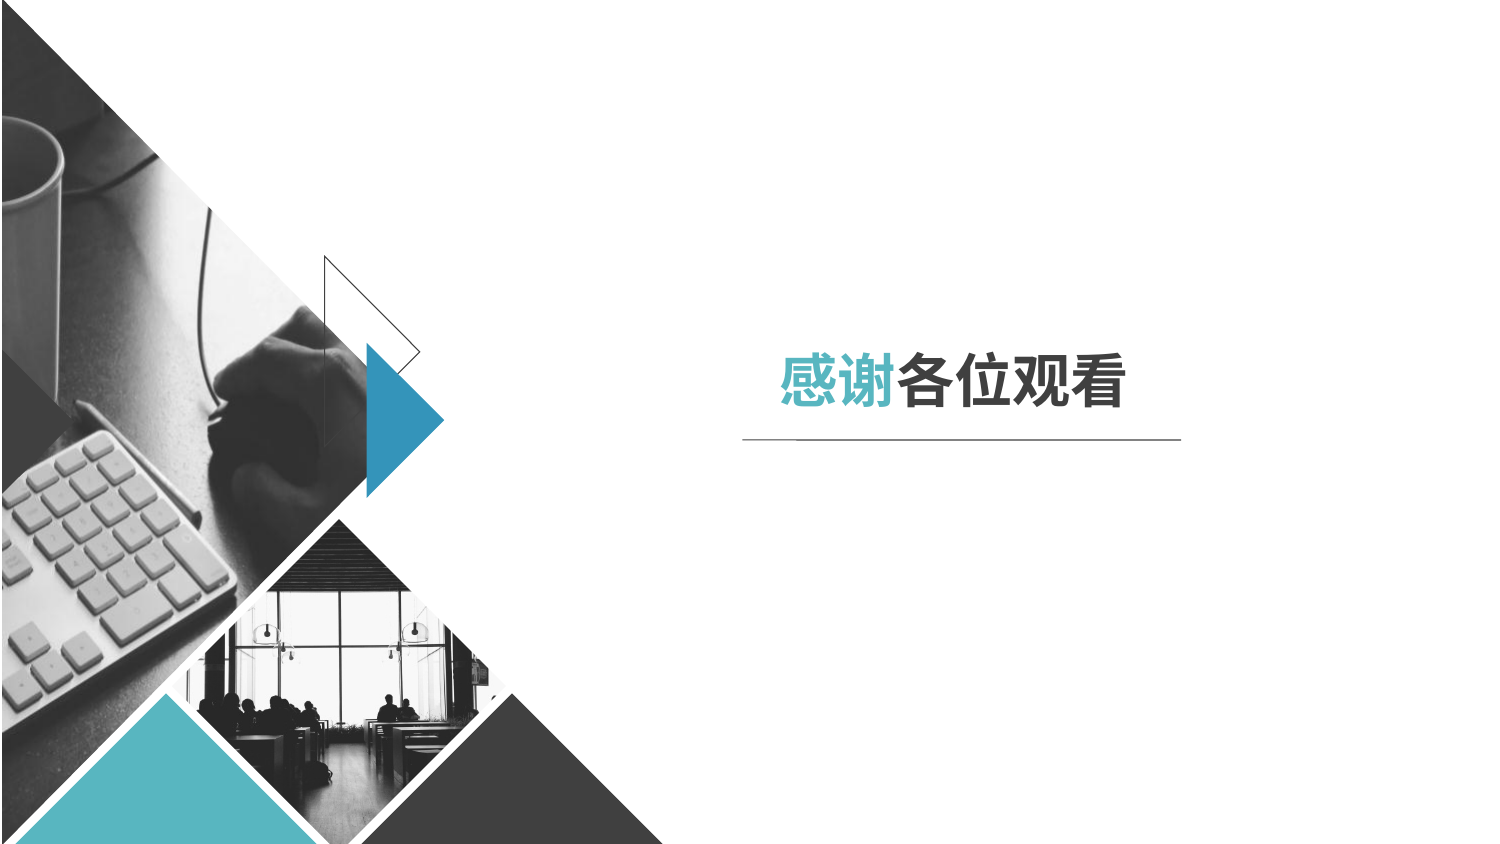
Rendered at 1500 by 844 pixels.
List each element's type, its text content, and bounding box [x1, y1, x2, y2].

text_box [2, 349, 75, 494]
text_box [361, 693, 663, 844]
text_box [15, 693, 317, 844]
text_box [172, 519, 506, 844]
text_box [366, 342, 445, 498]
text_box 感谢各位观看 [779, 343, 1338, 415]
text_box [324, 256, 420, 447]
text_box [2, 0, 366, 844]
